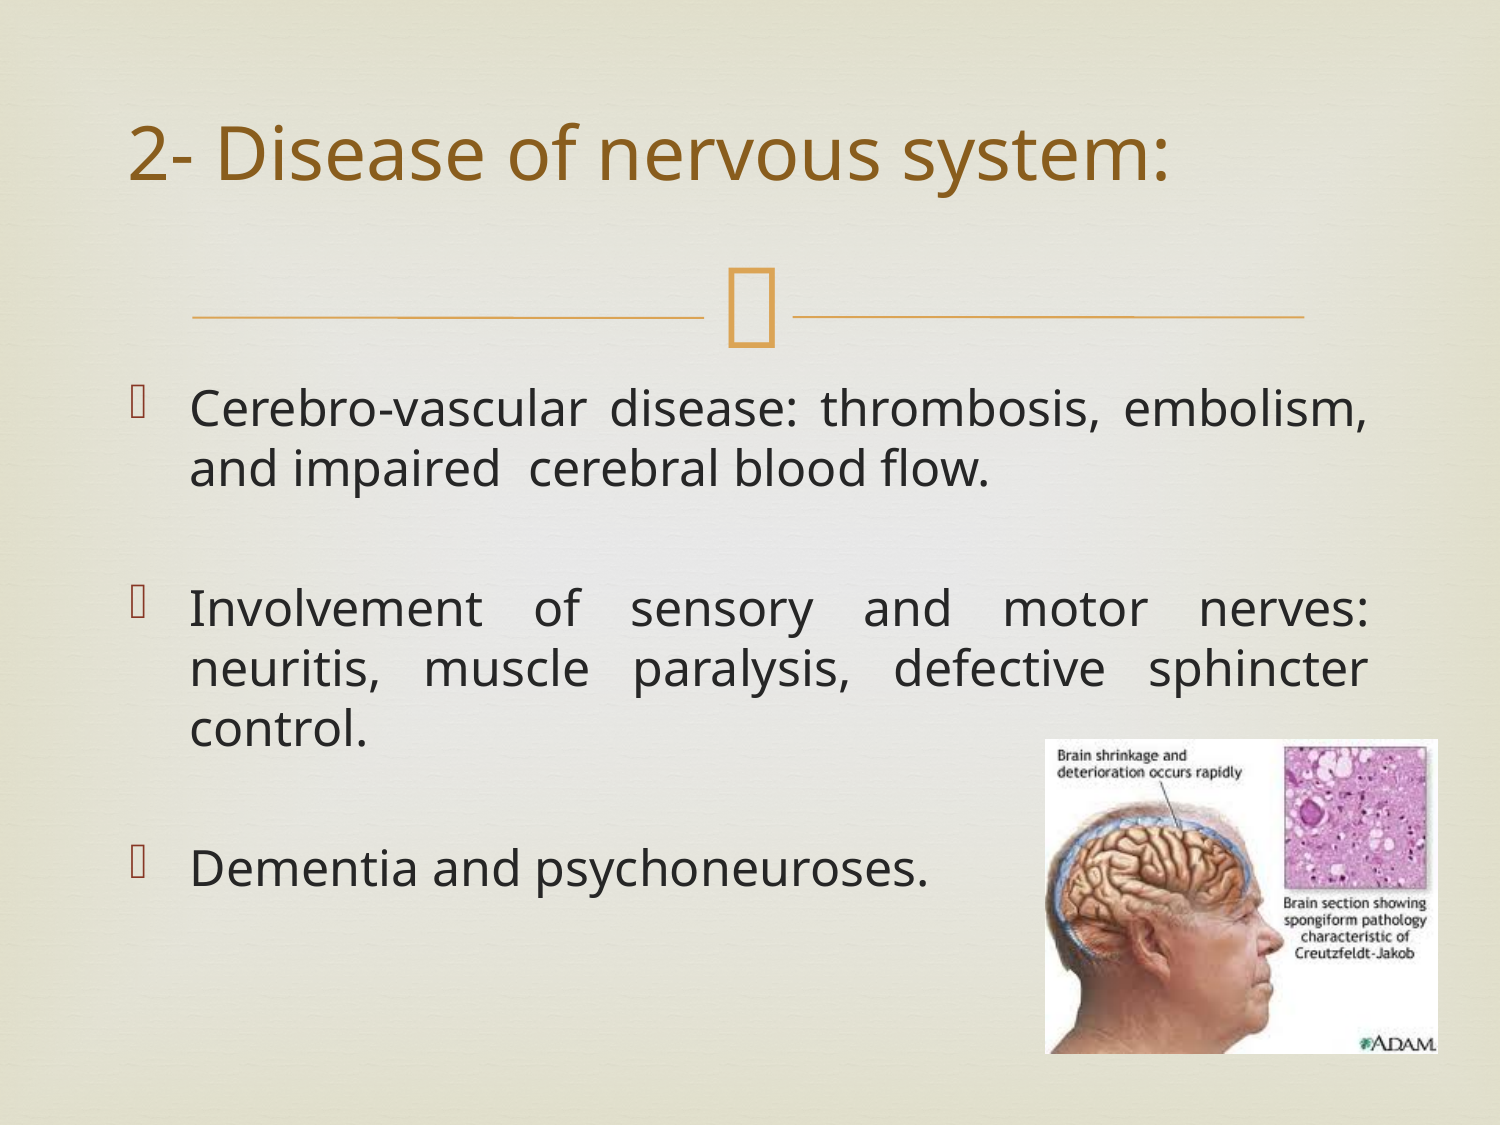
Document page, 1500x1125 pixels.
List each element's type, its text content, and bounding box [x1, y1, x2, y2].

list Cerebro-vascular disease: thrombosis, embolism, and impaired cerebral blood ‎flow. ‎ Involvement of sensory and motor nerves: neuritis, muscle paralysis, defective ‎sphincter control. ‎ Dementia and psychoneuroses. ‎ [114, 368, 1386, 1005]
picture [1044, 739, 1438, 1055]
title 2- Disease of nervous system:‎ [112, 93, 1386, 209]
